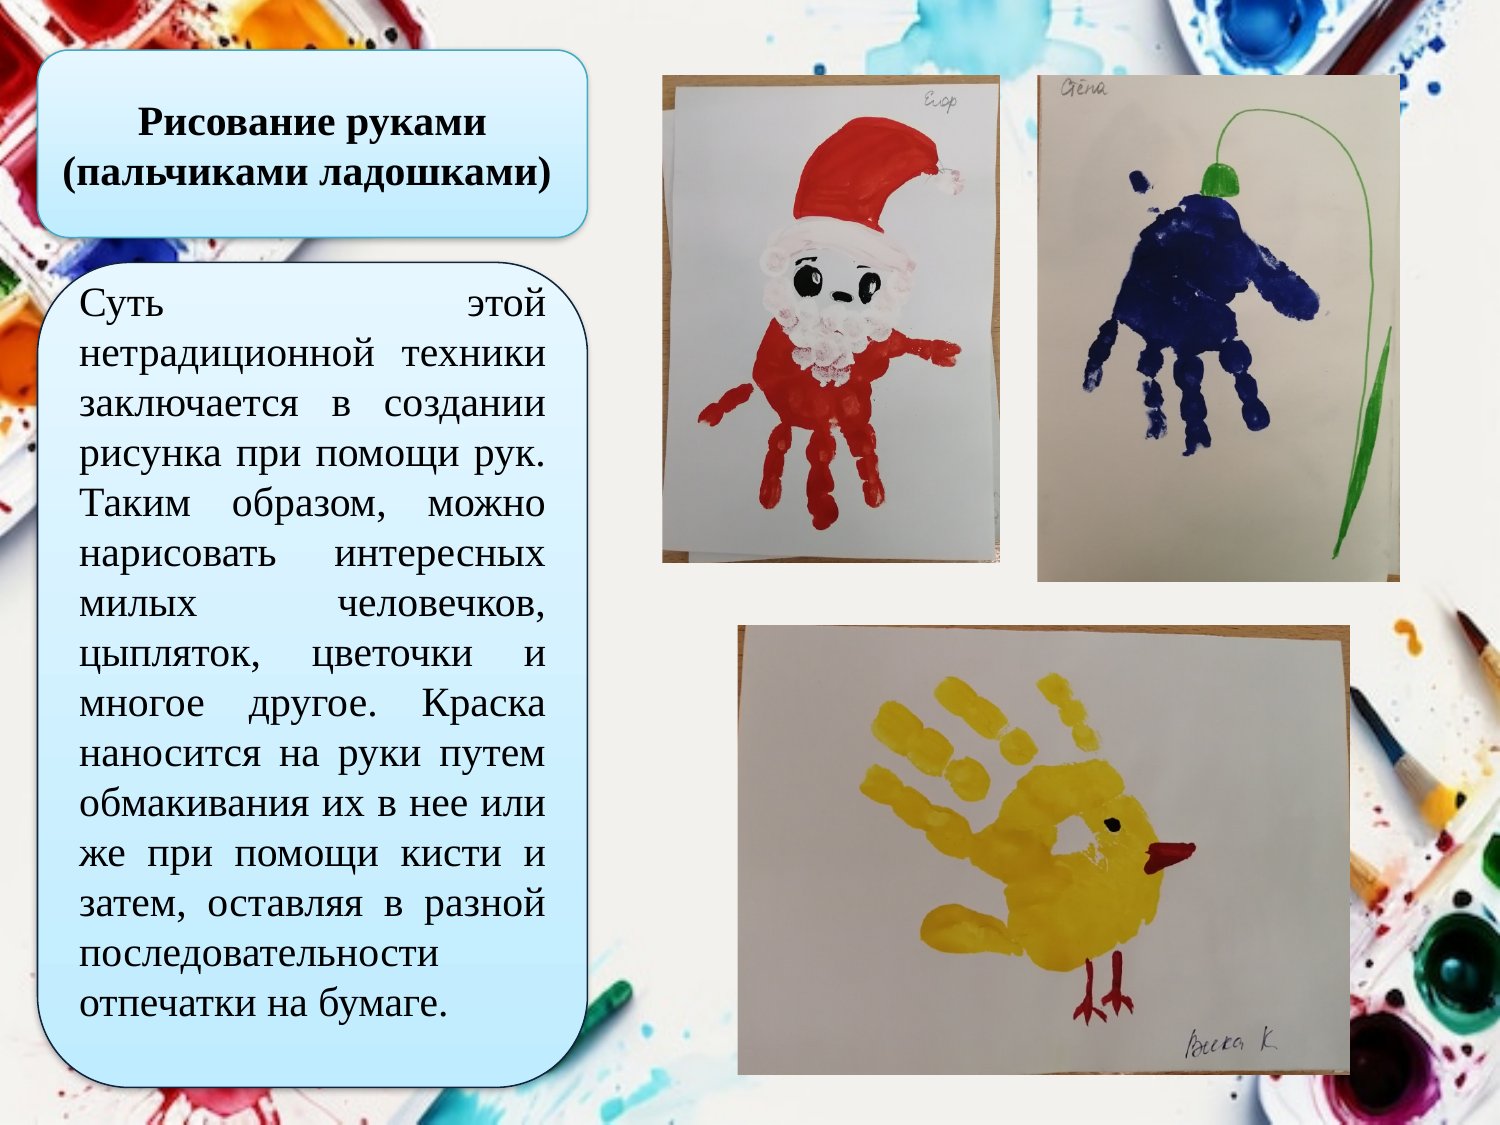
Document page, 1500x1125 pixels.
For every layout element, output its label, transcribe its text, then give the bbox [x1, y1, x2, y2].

text_box Рисование руками (пальчиками ладошками) [36, 49, 589, 239]
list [662, 74, 1001, 563]
picture [0, 0, 1500, 1125]
text_box Суть этой нетрадиционной техники заключается в создании рисунка при помощи рук. Таким образом, можно нарисовать интересных милых человечков, цыпляток, цветочки и многое другое. Краска наносится на руки путем обмакивания их в нее или же при помощи кисти и затем, оставляя в разной последовательности отпечатки на бумаге. [36, 261, 589, 1089]
